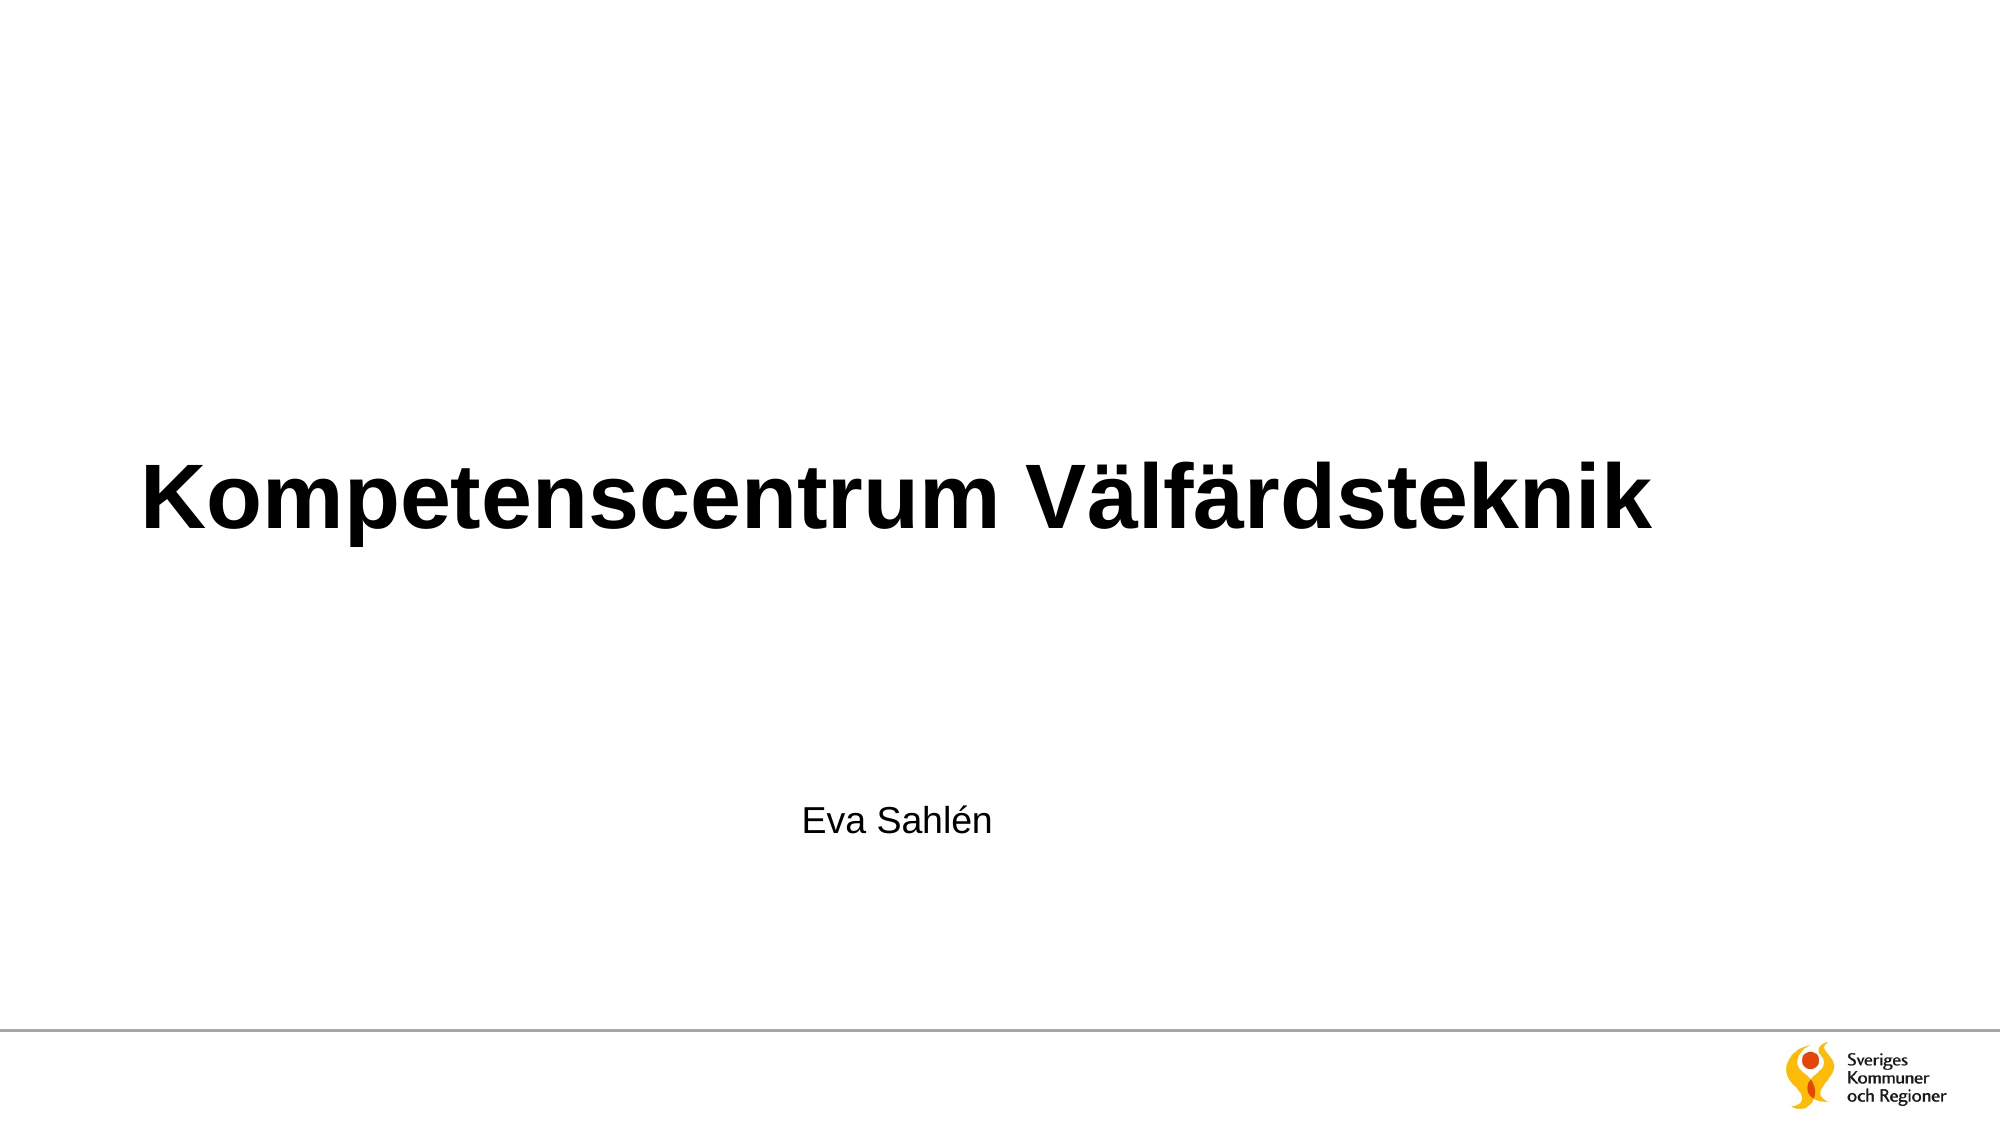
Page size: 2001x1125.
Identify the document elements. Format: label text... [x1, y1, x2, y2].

title Kompetenscentrum Välfärdsteknik [109, 450, 1686, 773]
picture [1786, 1042, 1947, 1109]
subtitle Eva Sahlén [109, 788, 1686, 1023]
